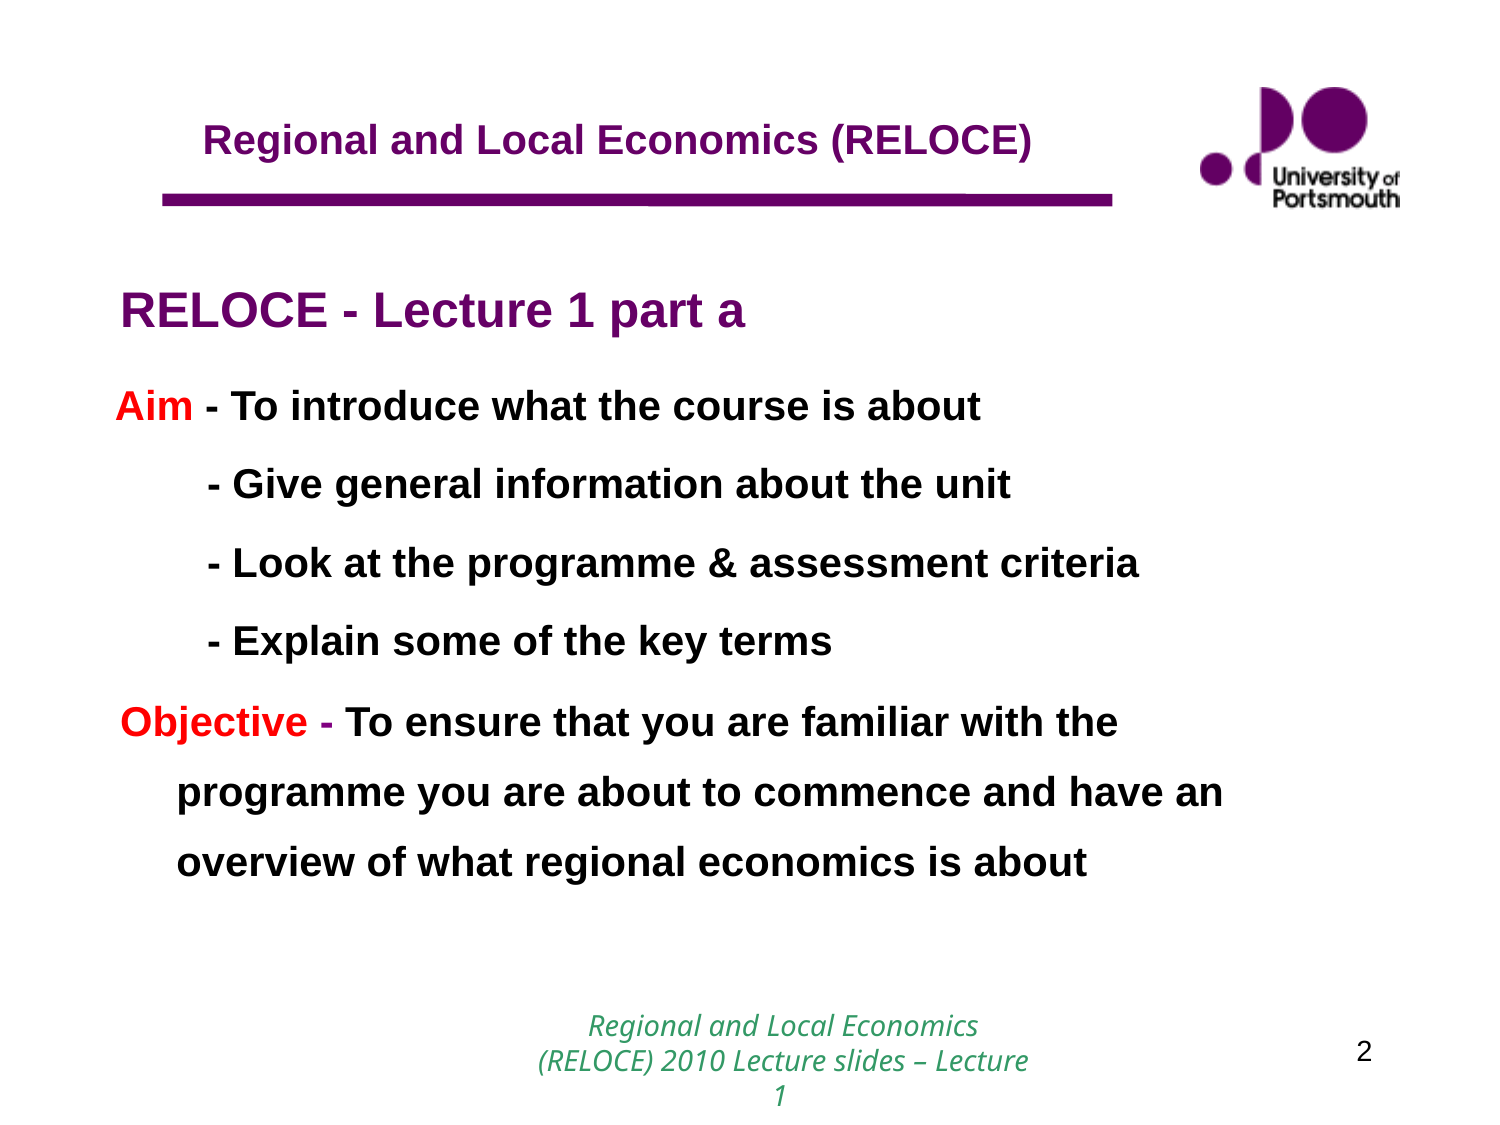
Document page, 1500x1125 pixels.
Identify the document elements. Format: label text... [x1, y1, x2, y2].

text_box Objective - To ensure that you are familiar with the programme you are about to commence and have an overview of what regional economics is about [105, 667, 1281, 921]
text_box RELOCE - Lecture 1 part a [105, 246, 1281, 340]
slide_number 2 [1074, 1024, 1388, 1101]
list Aim - To introduce what the course is about - Give general information about the unit - Look at the programme & assessment criteria - Explain some of the key terms [99, 351, 1276, 669]
picture [1200, 87, 1400, 234]
footer Regional and Local Economics (RELOCE) 2010 Lecture slides – Lecture 1 [512, 999, 1055, 1079]
